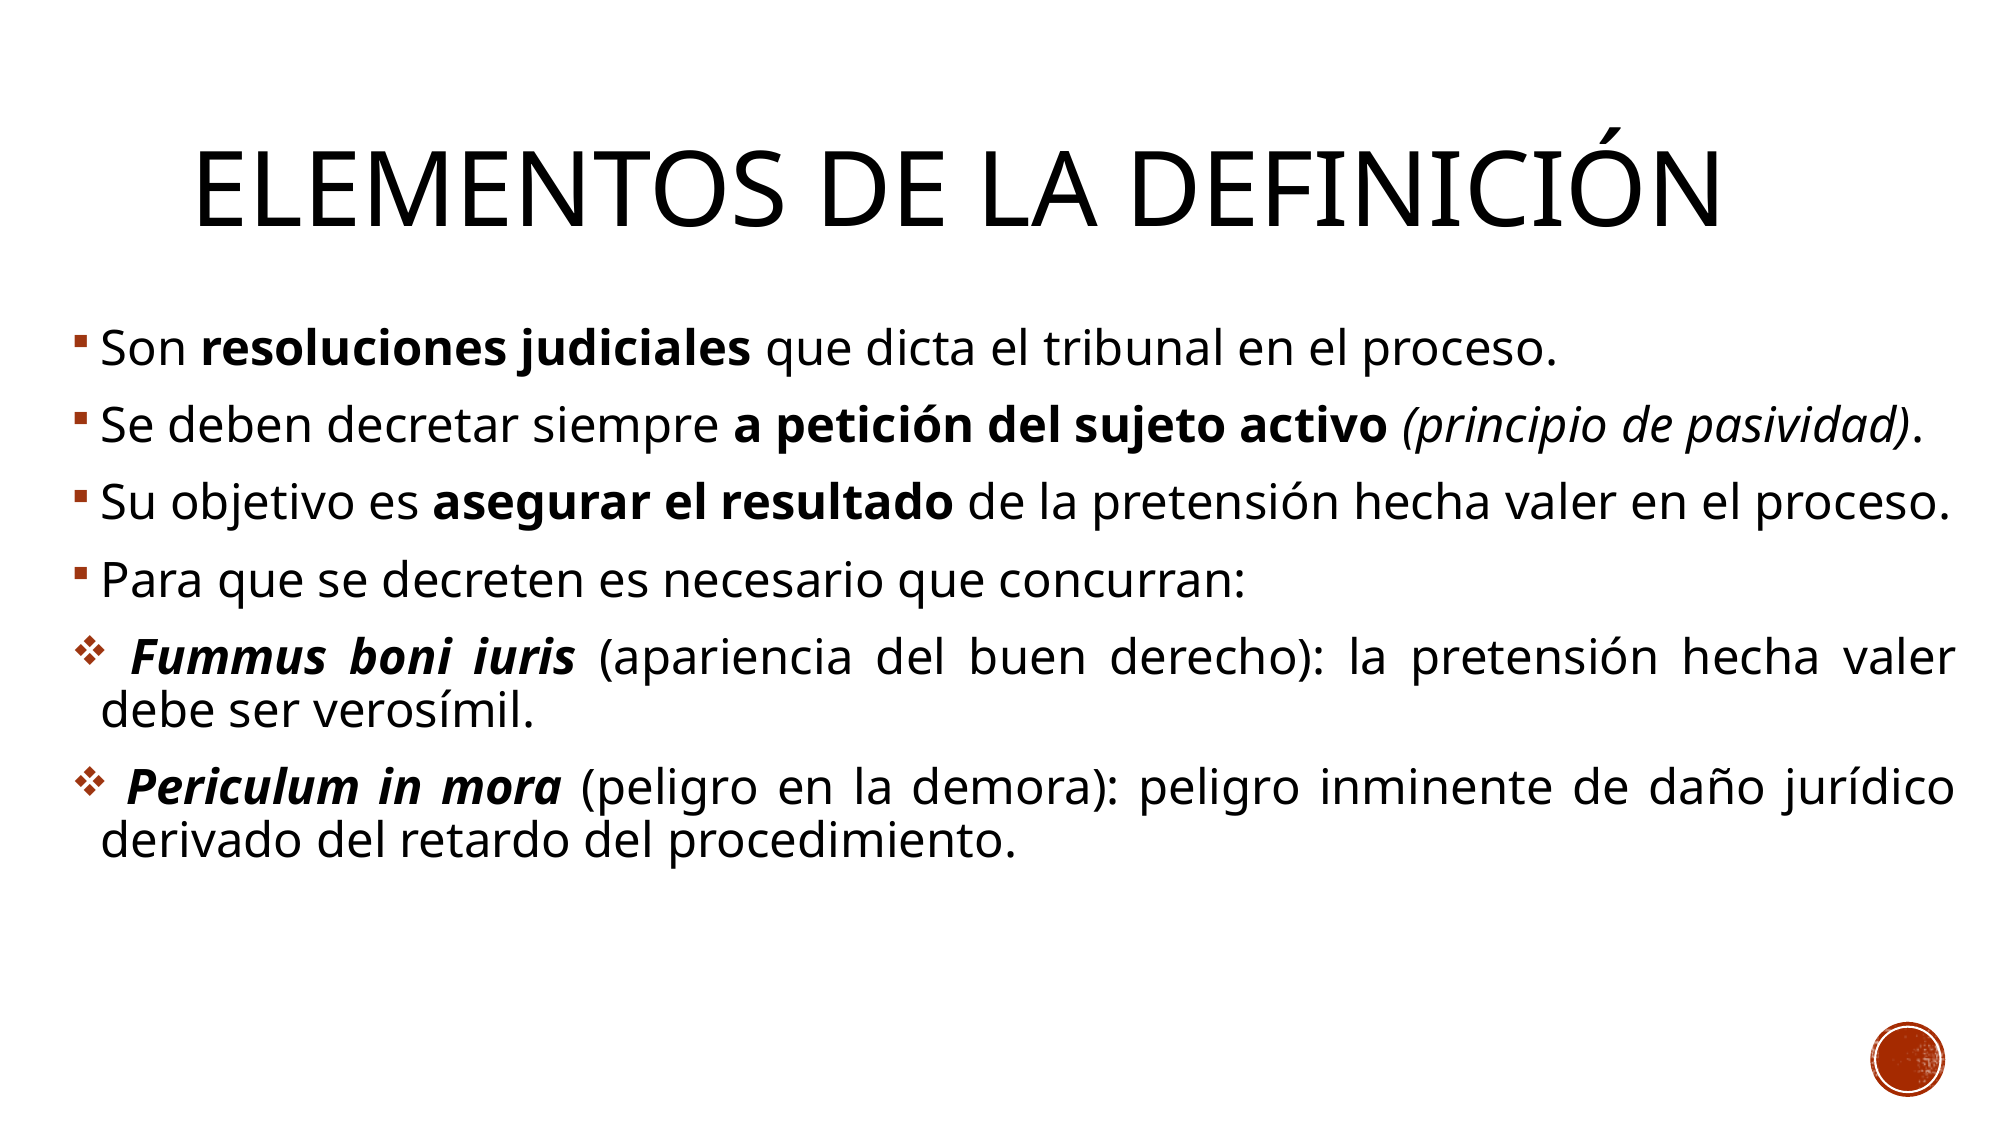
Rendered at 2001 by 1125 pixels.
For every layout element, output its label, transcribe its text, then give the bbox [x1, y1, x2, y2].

list Son resoluciones judiciales que dicta el tribunal en el proceso. Se deben decretar siempre a petición del sujeto activo (principio de pasividad). Su objetivo es asegurar el resultado de la pretensión hecha valer en el proceso. Para que se decreten es necesario que concurran: Fummus boni iuris (apariencia del buen derecho): la pretensión hecha valer debe ser verosímil. Periculum in mora (peligro en la demora): peligro inminente de daño jurídico derivado del retardo del procedimiento. [56, 315, 1974, 980]
title Elementos de la definición [175, 79, 1826, 306]
